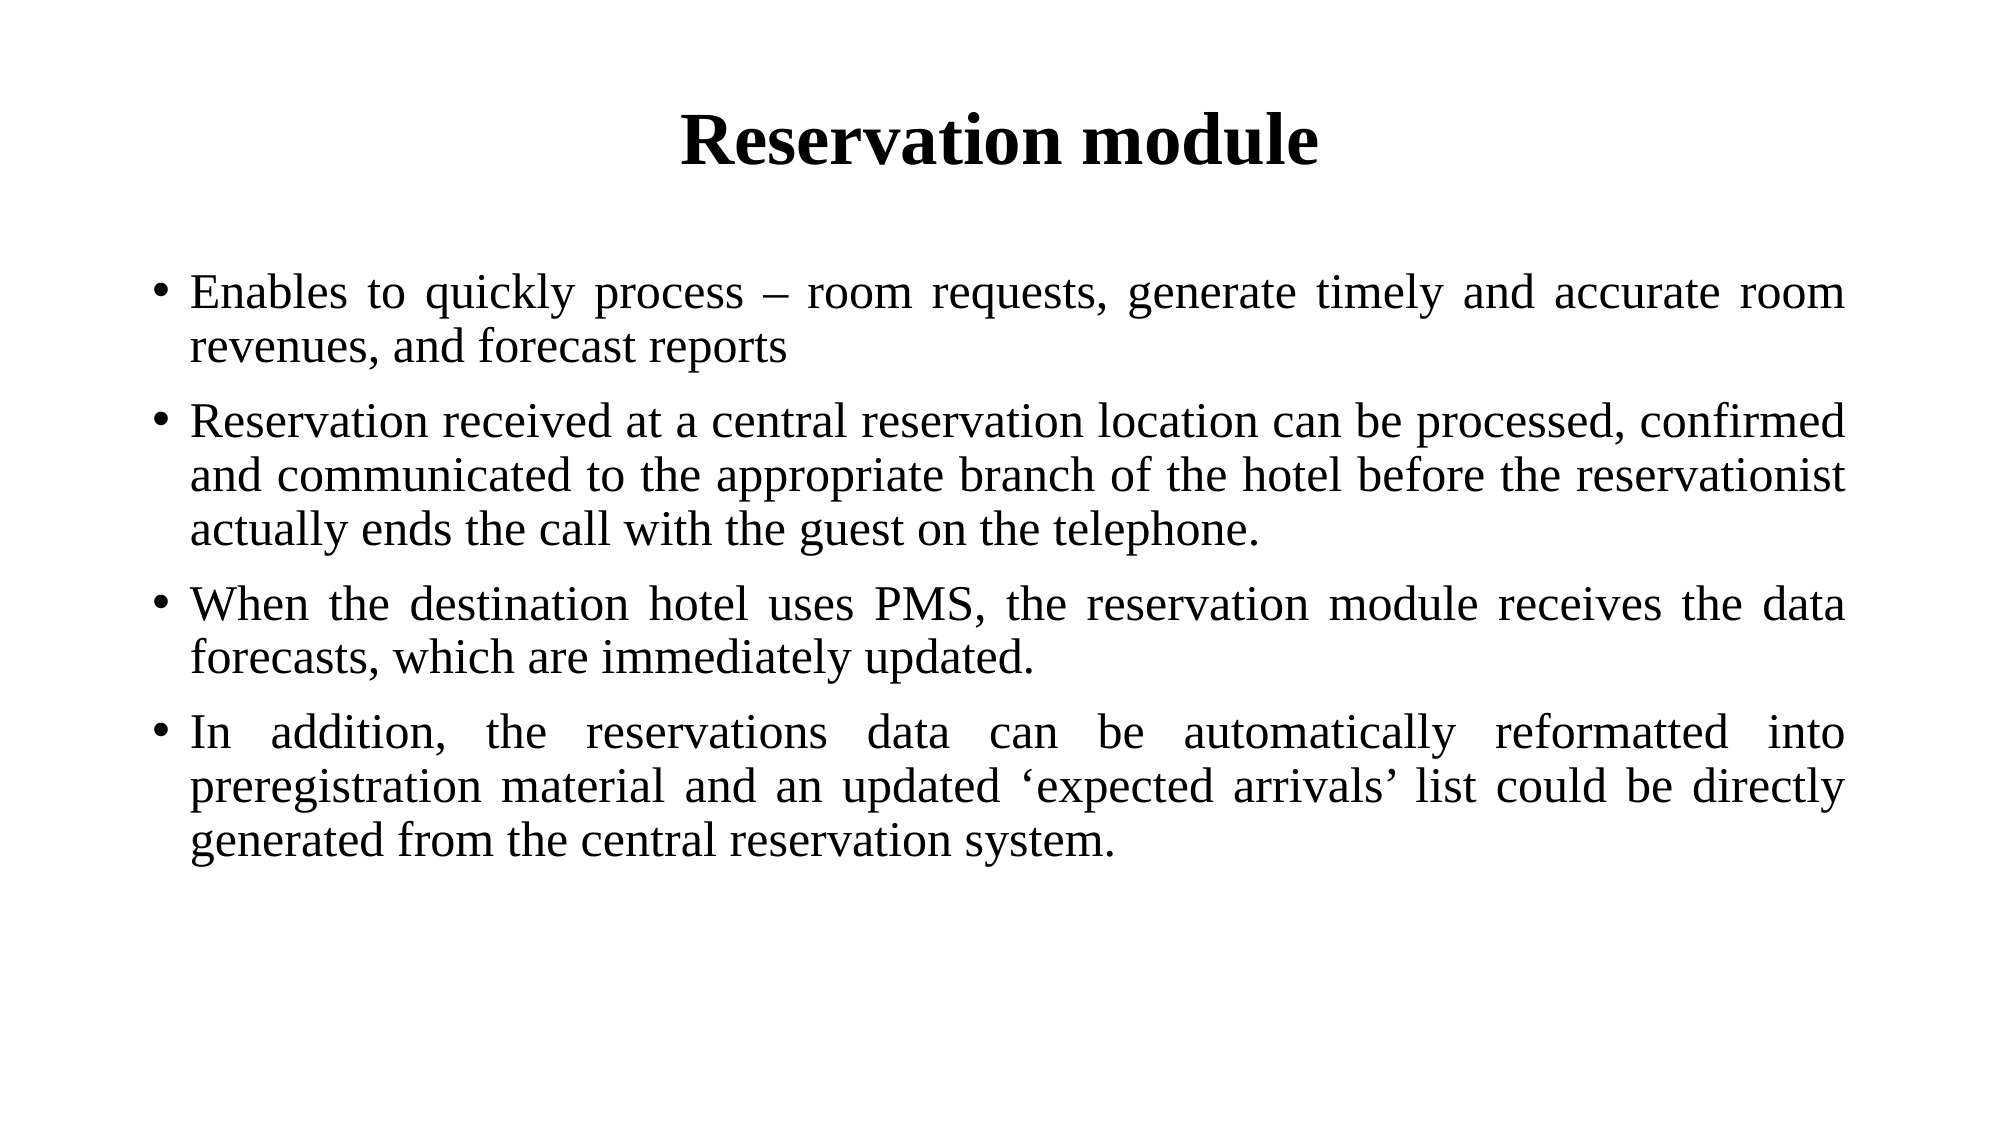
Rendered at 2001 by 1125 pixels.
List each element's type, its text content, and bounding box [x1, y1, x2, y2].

list Enables to quickly process – room requests, generate timely and accurate room revenues, and forecast reports Reservation received at a central reservation location can be processed, confirmed and communicated to the appropriate branch of the hotel before the reservationist actually ends the call with the guest on the telephone. When the destination hotel uses PMS, the reservation module receives the data forecasts, which are immediately updated. In addition, the reservations data can be automatically reformatted into preregistration material and an updated ‘expected arrivals’ list could be directly generated from the central reservation system. [137, 257, 1863, 1014]
title Reservation module [137, 59, 1863, 222]
